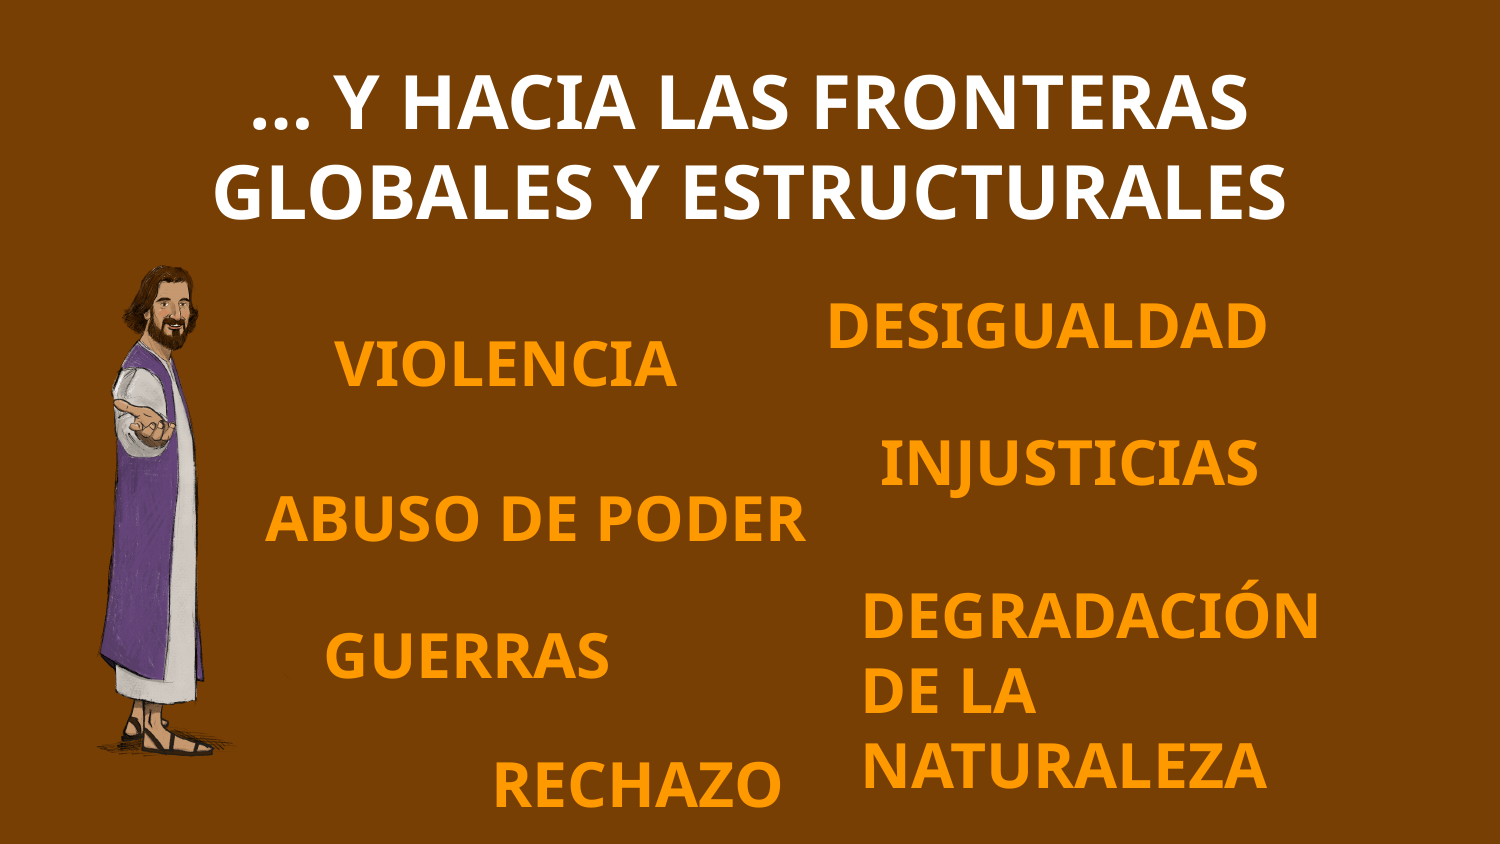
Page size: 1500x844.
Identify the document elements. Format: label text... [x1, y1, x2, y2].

title DEGRADACIÓN DE LA NATURALEZA [845, 560, 1424, 728]
title INJUSTICIAS [865, 407, 1385, 534]
title … Y HACIA LAS FRONTERAS GLOBALES Y ESTRUCTURALES [56, 40, 1444, 261]
picture [0, 111, 437, 844]
title VIOLENCIA [441, 308, 759, 435]
title GUERRAS [441, 601, 722, 728]
title ABUSO DE PODER [441, 463, 829, 590]
title RECHAZO [476, 730, 890, 844]
title DESIGUALDAD [810, 270, 1460, 397]
